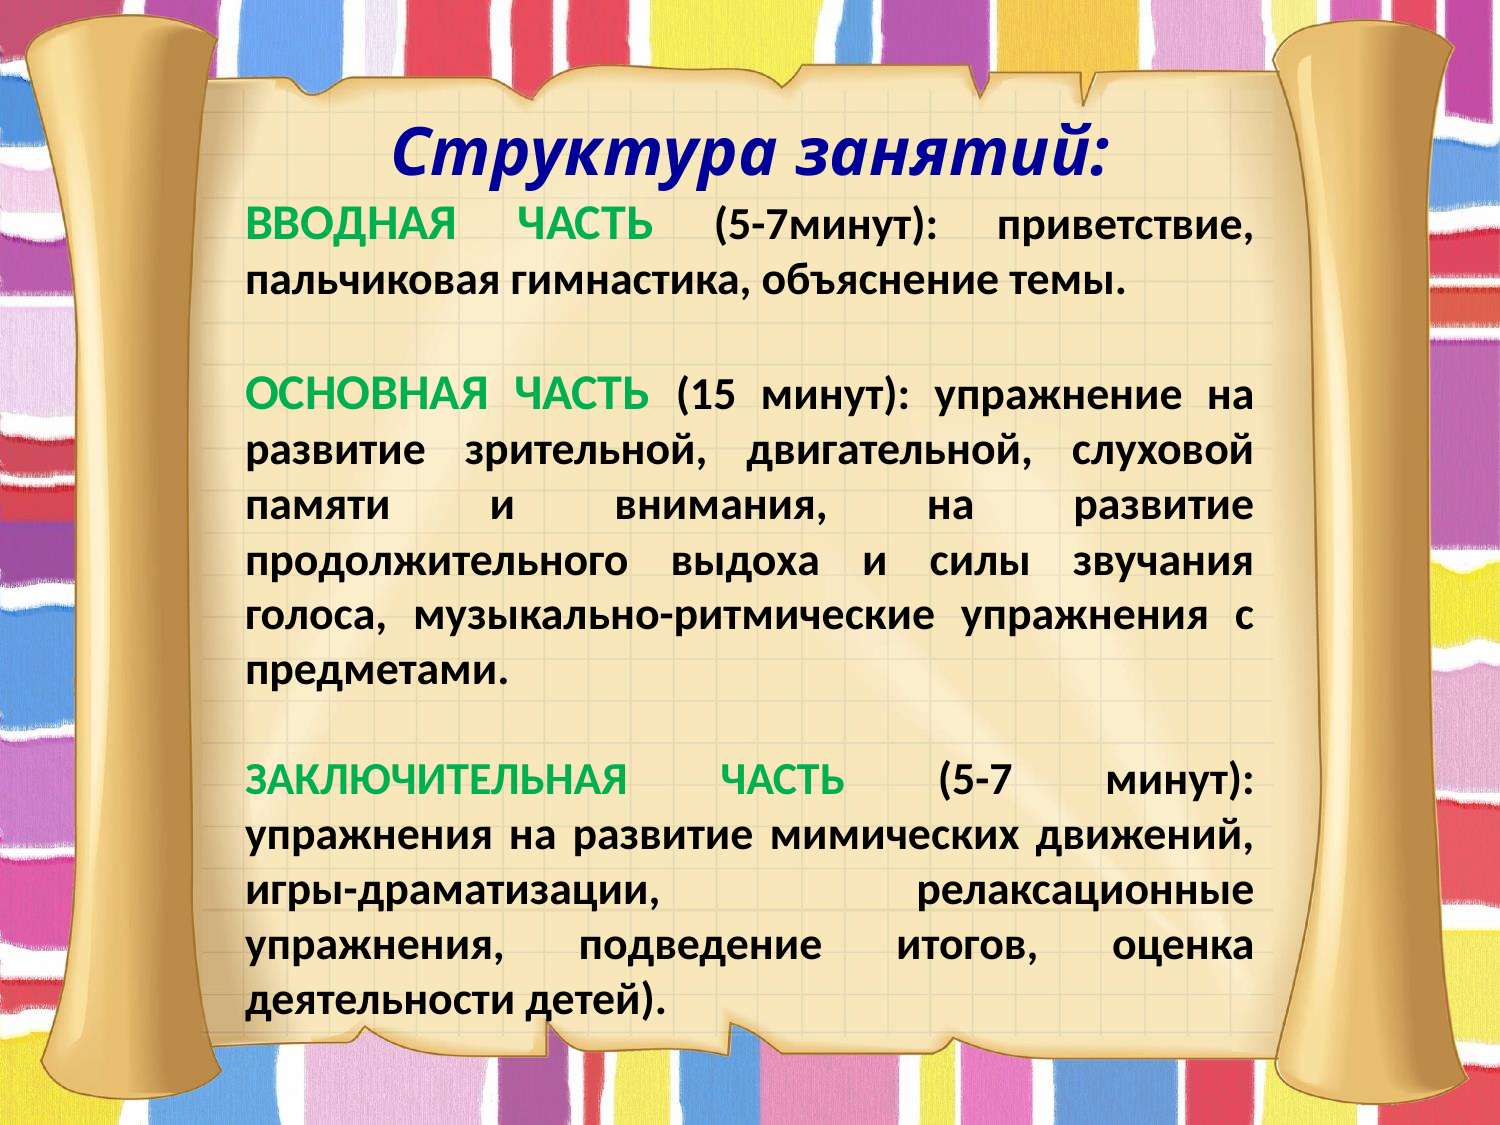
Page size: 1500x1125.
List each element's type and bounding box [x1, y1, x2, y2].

list [0, 0, 1500, 1125]
